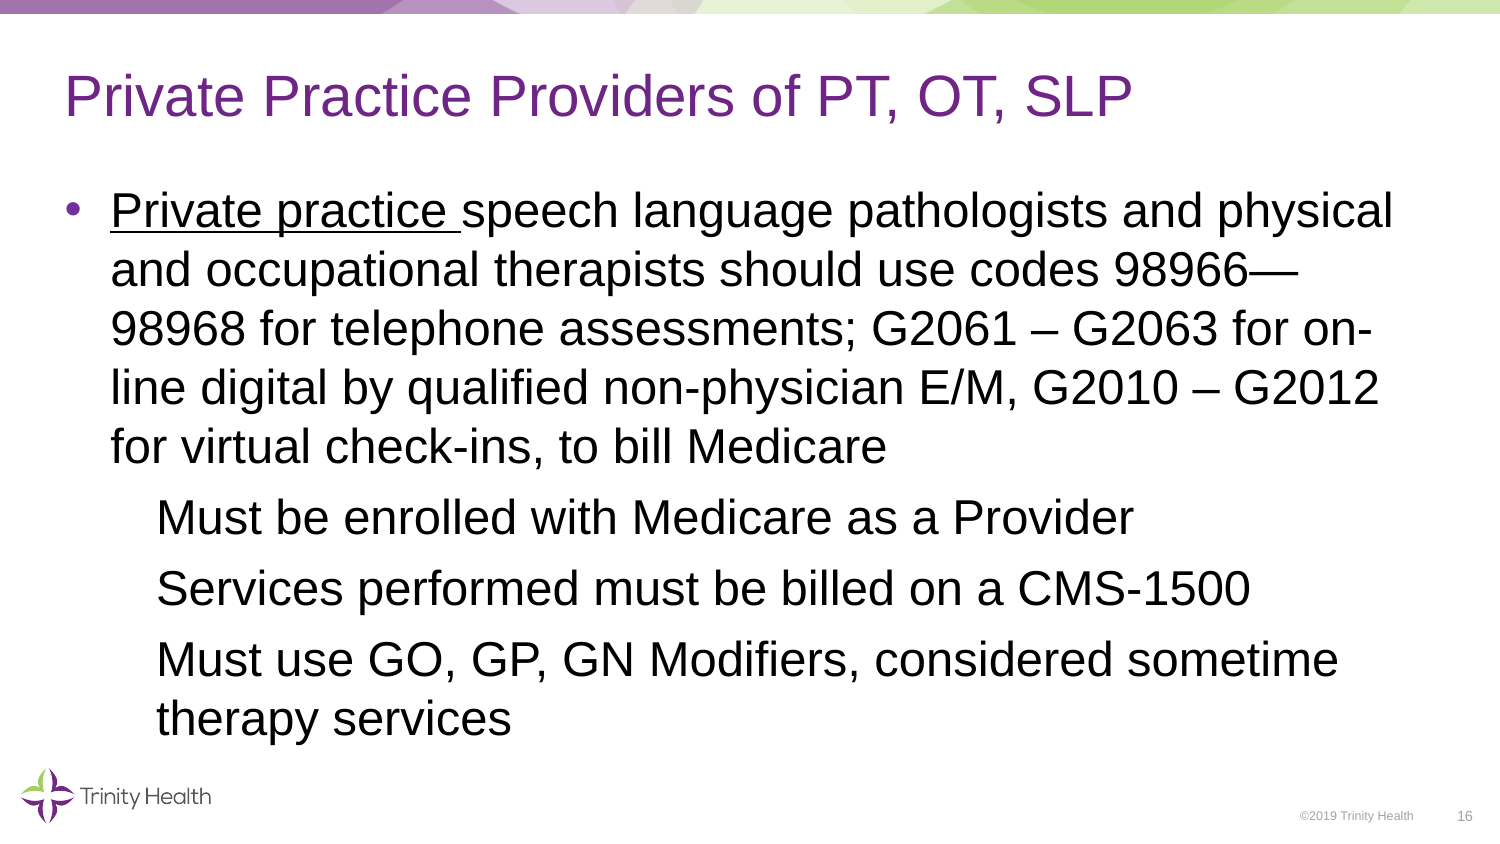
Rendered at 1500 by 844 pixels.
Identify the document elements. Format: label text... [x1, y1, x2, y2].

footer ©2019 Trinity Health [799, 800, 1406, 832]
slide_number 16 [1406, 792, 1474, 838]
picture [17, 765, 214, 827]
list Private practice speech language pathologists and physical and occupational therapists should use codes 98966—98968 for telephone assessments; G2061 – G2063 for on-line digital by qualified non-physician E/M, G2010 – G2012 for virtual check-ins, to bill Medicare Must be enrolled with Medicare as a Provider Services performed must be billed on a CMS-1500 Must use GO, GP, GN Modifiers, considered sometime therapy services [64, 163, 1416, 755]
title Private Practice Providers of PT, OT, SLP [64, 56, 1415, 139]
picture [0, 0, 1500, 14]
